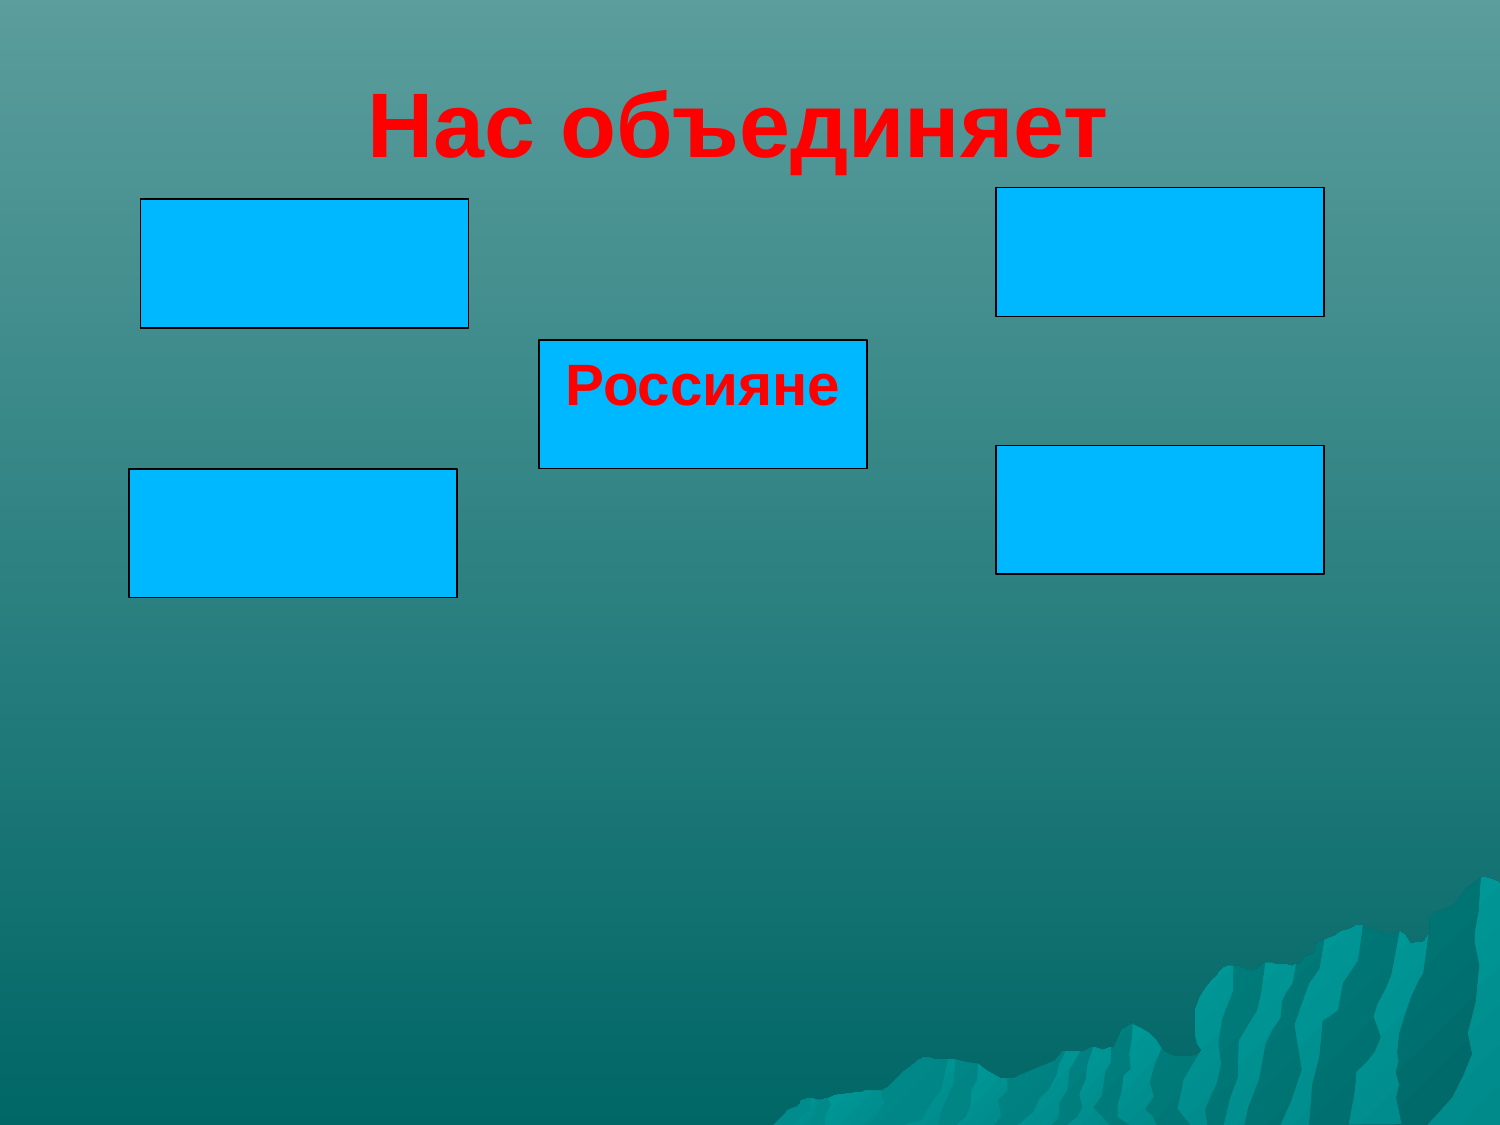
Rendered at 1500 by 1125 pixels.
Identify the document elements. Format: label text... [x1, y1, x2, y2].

text_box [996, 445, 1325, 575]
text_box Нас объединяет [257, 58, 1219, 184]
text_box [996, 187, 1325, 317]
text_box [128, 468, 457, 598]
text_box [140, 199, 469, 329]
text_box Россияне [538, 339, 868, 469]
